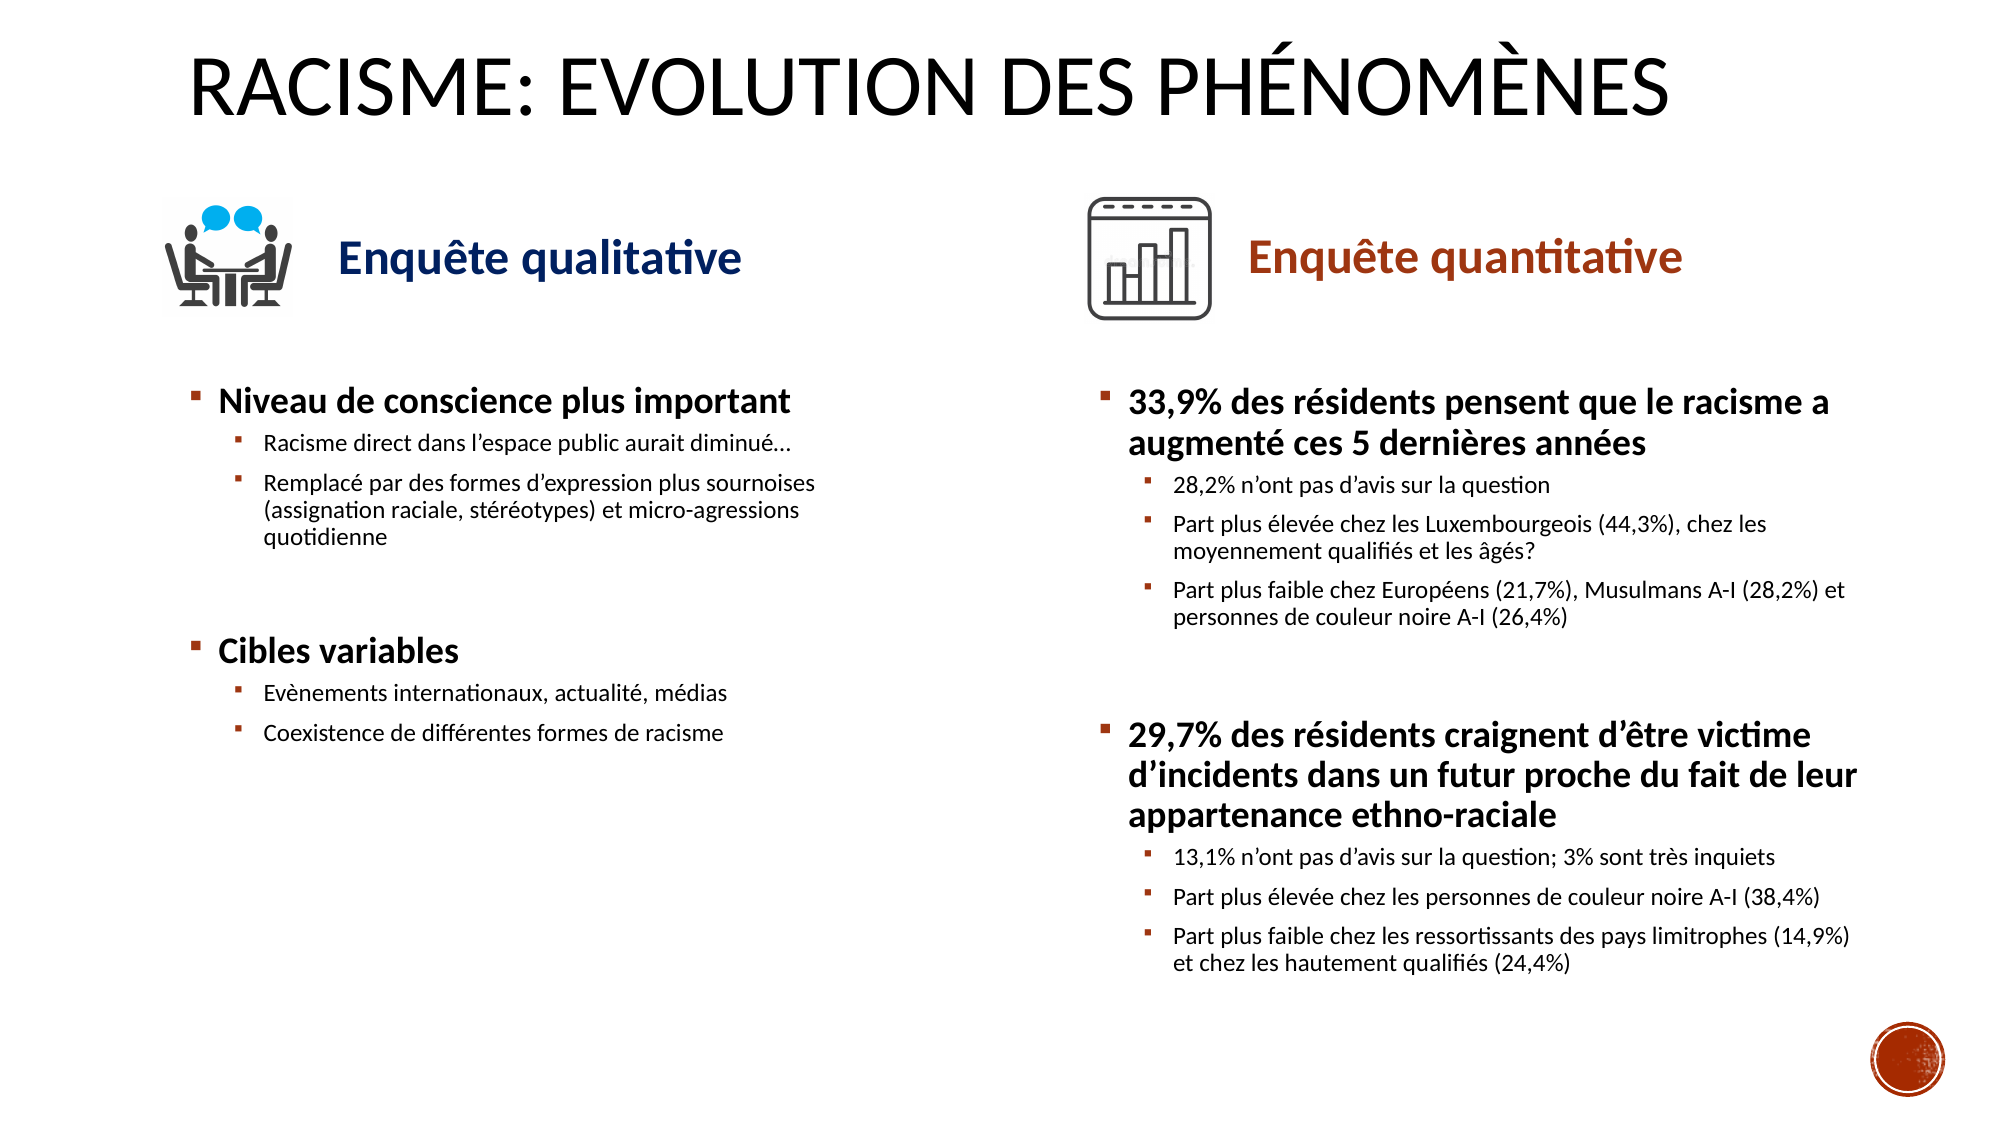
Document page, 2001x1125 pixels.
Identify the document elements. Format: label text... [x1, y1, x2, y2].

picture [1084, 193, 1215, 324]
picture [162, 194, 293, 320]
list Enquête quantitative [1215, 205, 1864, 311]
list 33,9% des résidents pensent que le racisme a augmenté ces 5 dernières années 28,2% n’ont pas d’avis sur la question Part plus élevée chez les Luxembourgeois (44,3%), chez les moyennement qualifiés et les âgés? Part plus faible chez Européens (21,7%), Musulmans A-I (28,2%) et personnes de couleur noire A-I (26,4%) 29,7% des résidents craignent d’être victime d’incidents dans un futur proche du fait de leur appartenance ethno-raciale 13,1% n’ont pas d’avis sur la question; 3% sont très inquiets Part plus élevée chez les personnes de couleur noire A-I (38,4%) Part plus faible chez les ressortissants des pays limitrophes (14,9%) et chez les hautement qualifiés (24,4%) [1083, 374, 1880, 1070]
list Enquête qualitative [293, 205, 954, 311]
title Racisme: Evolution des Phénomènes [173, 31, 1824, 142]
list Niveau de conscience plus important Racisme direct dans l’espace public aurait diminué… Remplacé par des formes d’expression plus sournoises (assignation raciale, stéréotypes) et micro-agressions quotidienne Cibles variables Evènements internationaux, actualité, médias Coexistence de différentes formes de racisme [173, 374, 933, 1082]
